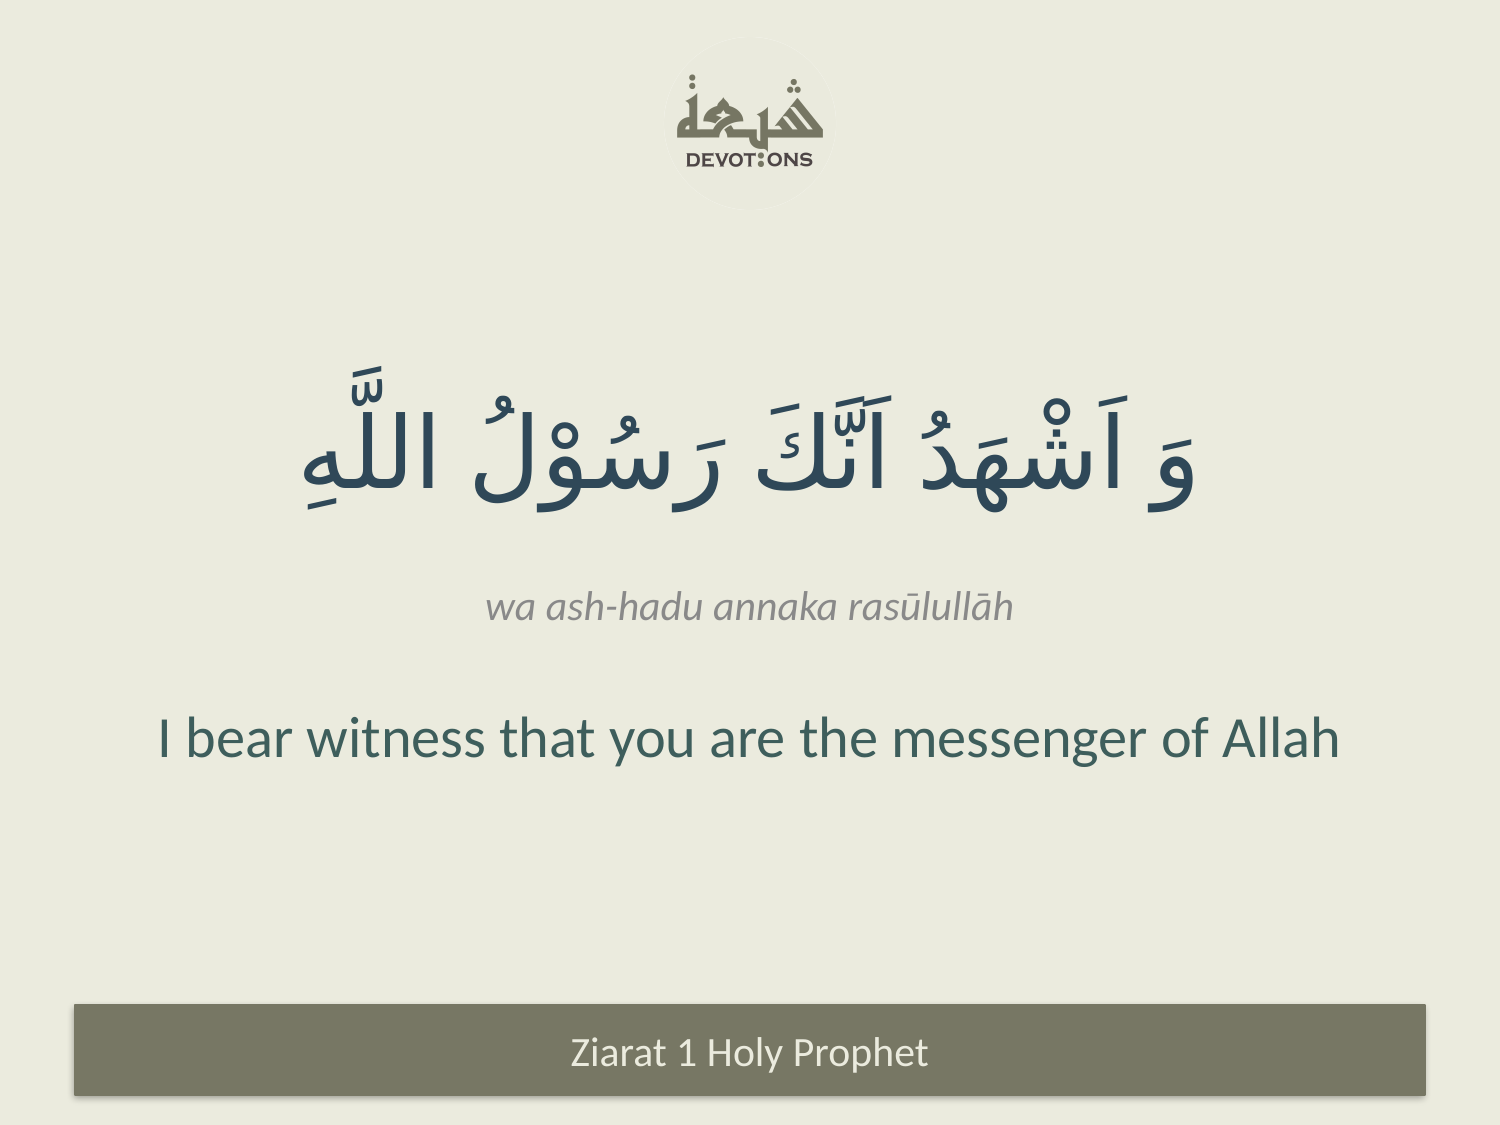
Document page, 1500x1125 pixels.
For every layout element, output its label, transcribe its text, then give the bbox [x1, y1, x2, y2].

picture [656, 29, 844, 218]
text_box وَ اَشْهَدُ اَنَّكَ رَسُوْلُ اللَّهِ wa ash-hadu annaka rasūlullāh I bear witness that you are the messenger of Allah [74, 381, 1425, 776]
text_box [74, 1004, 1426, 1096]
text_box Ziarat 1 Holy Prophet [555, 1017, 945, 1083]
